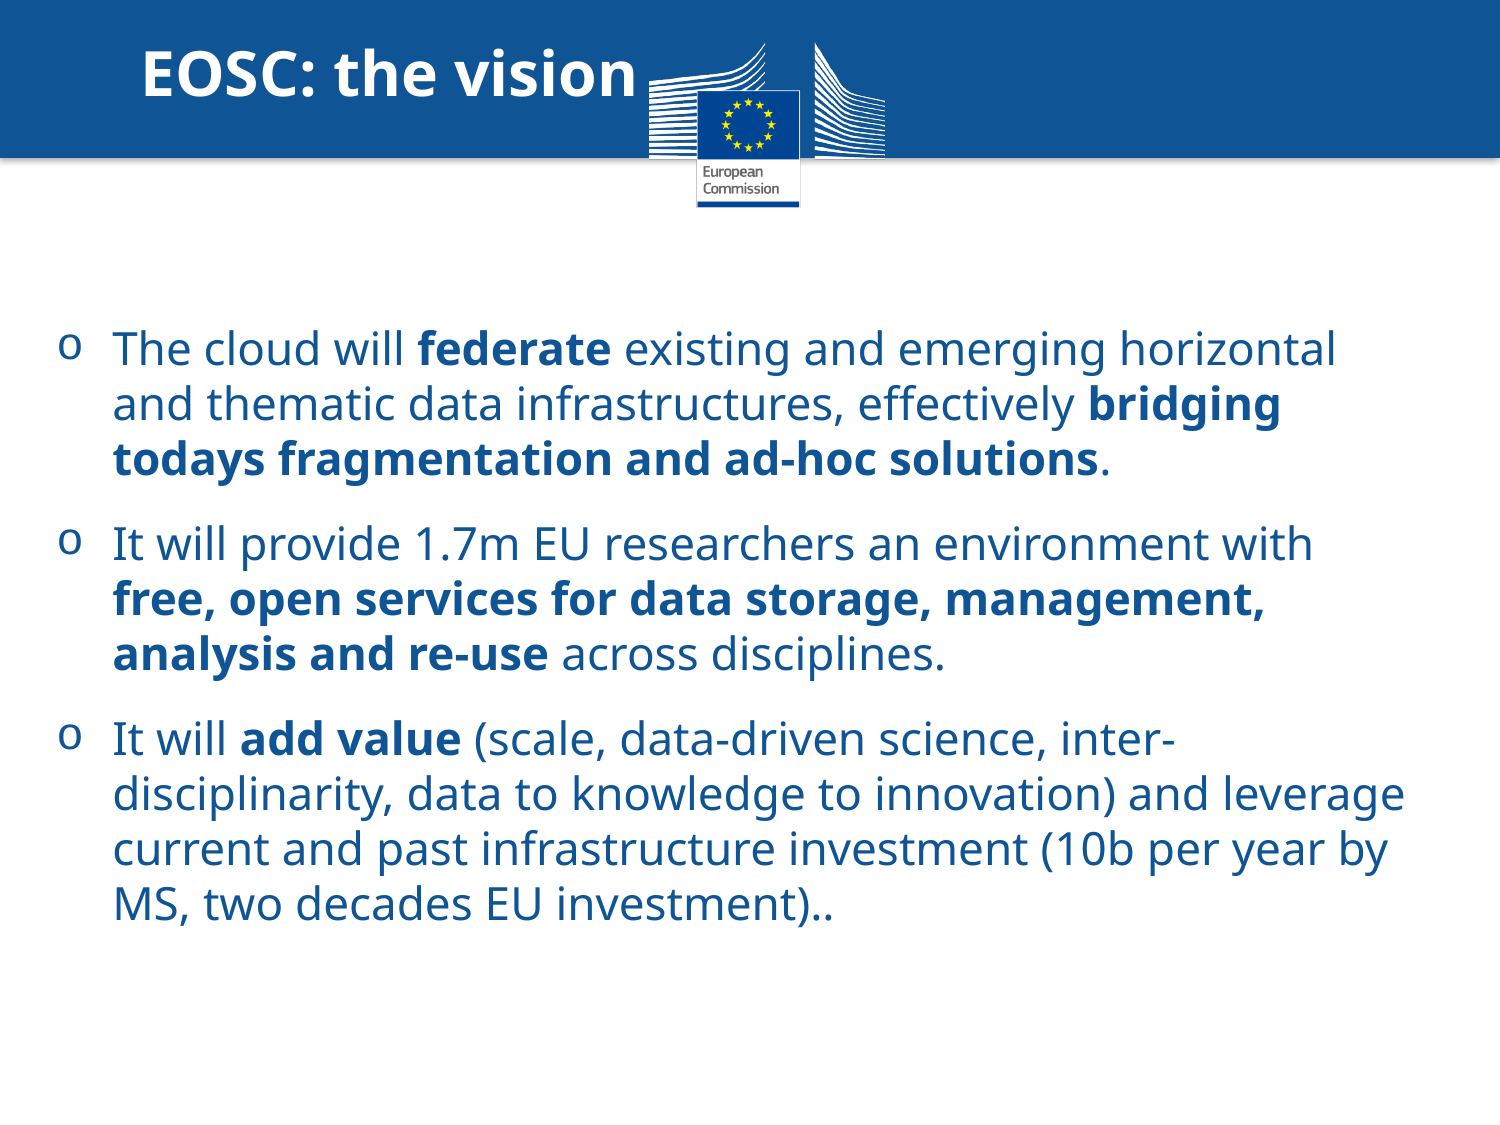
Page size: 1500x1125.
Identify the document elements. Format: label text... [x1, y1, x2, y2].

text_box The cloud will federate existing and emerging horizontal and thematic data infrastructures, effectively bridging todays fragmentation and ad-hoc solutions. It will provide 1.7m EU researchers an environment with free, open services for data storage, management, analysis and re-use across disciplines. It will add value (scale, data-driven science, inter-disciplinarity, data to knowledge to innovation) and leverage current and past infrastructure investment (10b per year by MS, two decades EU investment).. [41, 312, 1435, 1063]
picture [649, 42, 885, 208]
text_box EOSC: the vision [0, 26, 756, 142]
